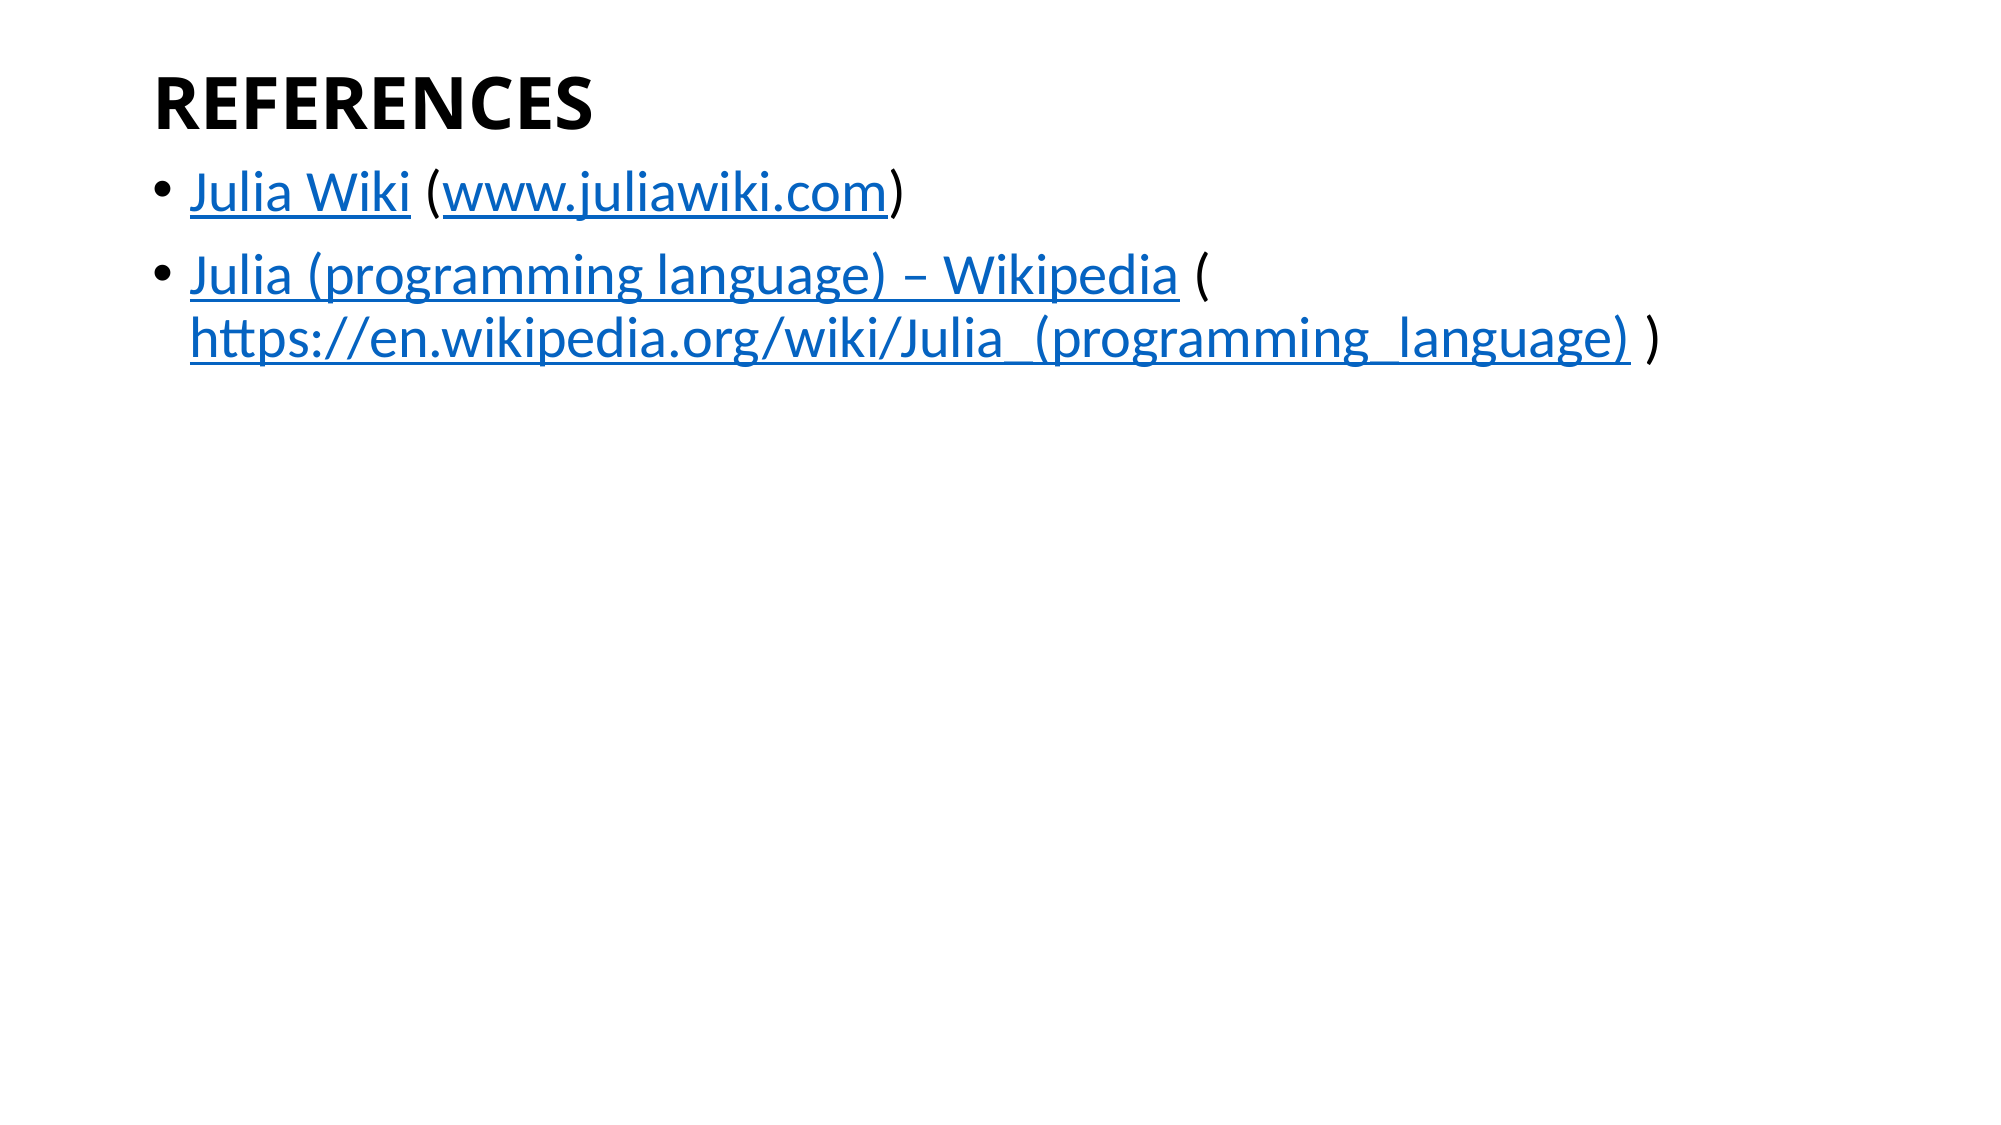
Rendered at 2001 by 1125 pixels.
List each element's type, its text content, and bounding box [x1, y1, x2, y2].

list Julia Wiki (www.juliawiki.com) Julia (programming language) – Wikipedia (https://en.wikipedia.org/wiki/Julia_(programming_language) ) [137, 153, 1863, 1014]
title REFERENCES [137, 59, 1863, 153]
